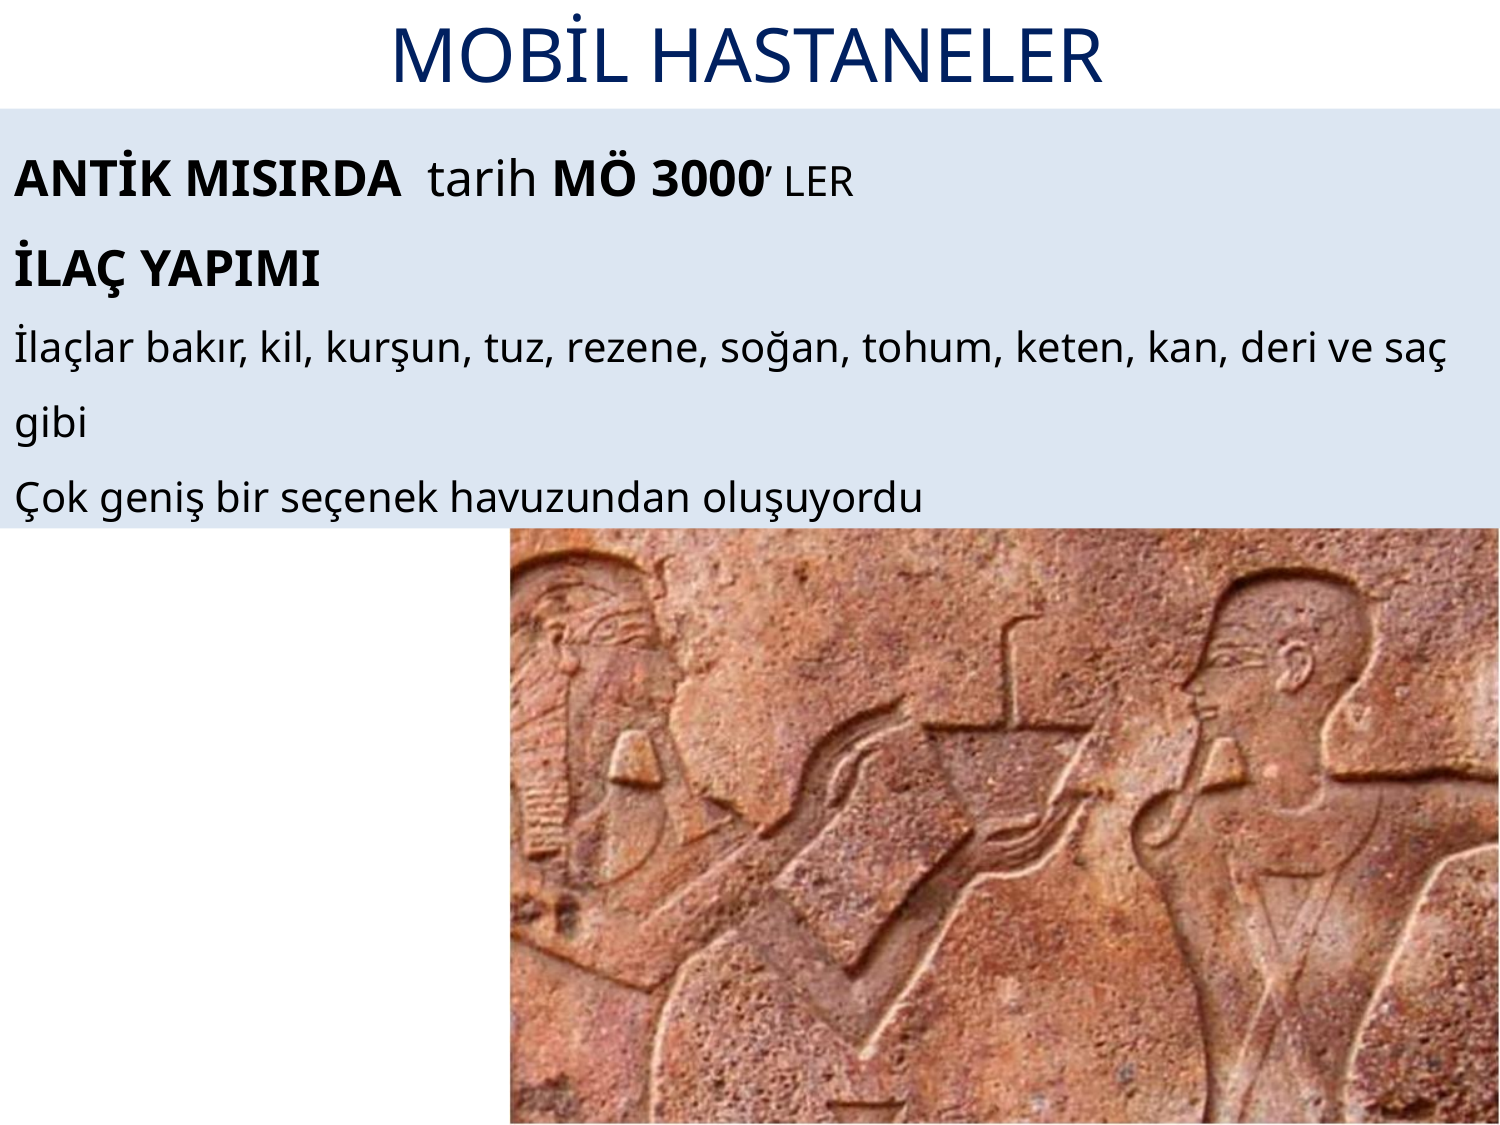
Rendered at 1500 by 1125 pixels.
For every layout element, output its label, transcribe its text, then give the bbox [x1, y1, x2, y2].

picture [509, 462, 1500, 1125]
text_box ANTİK MISIRDA tarih MÖ 3000’ LER İLAÇ YAPIMI İlaçlar bakır, kil, kurşun, tuz, rezene, soğan, tohum, keten, kan, deri ve saç gibi Çok geniş bir seçenek havuzundan oluşuyordu [0, 108, 1500, 529]
text_box MOBİL HASTANELER [374, 0, 1120, 105]
